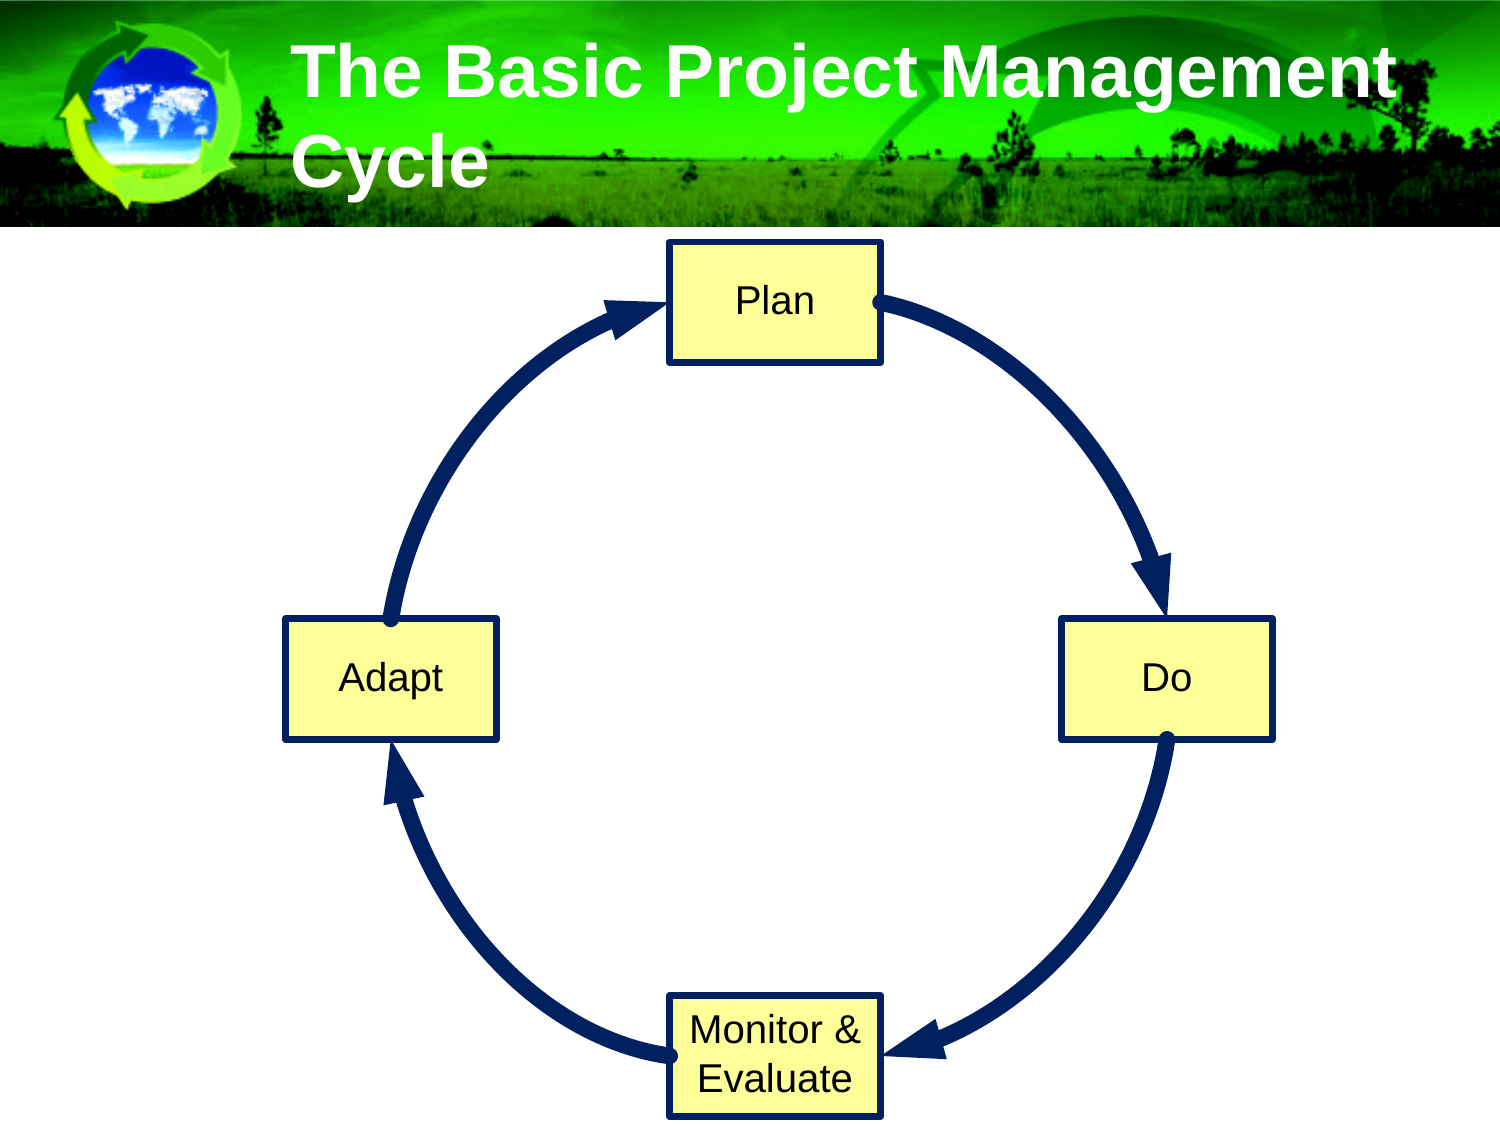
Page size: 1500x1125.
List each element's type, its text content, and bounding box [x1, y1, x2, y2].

title The Basic Project Management Cycle [275, 0, 1500, 225]
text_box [276, 233, 1282, 1125]
picture [0, 0, 1500, 227]
